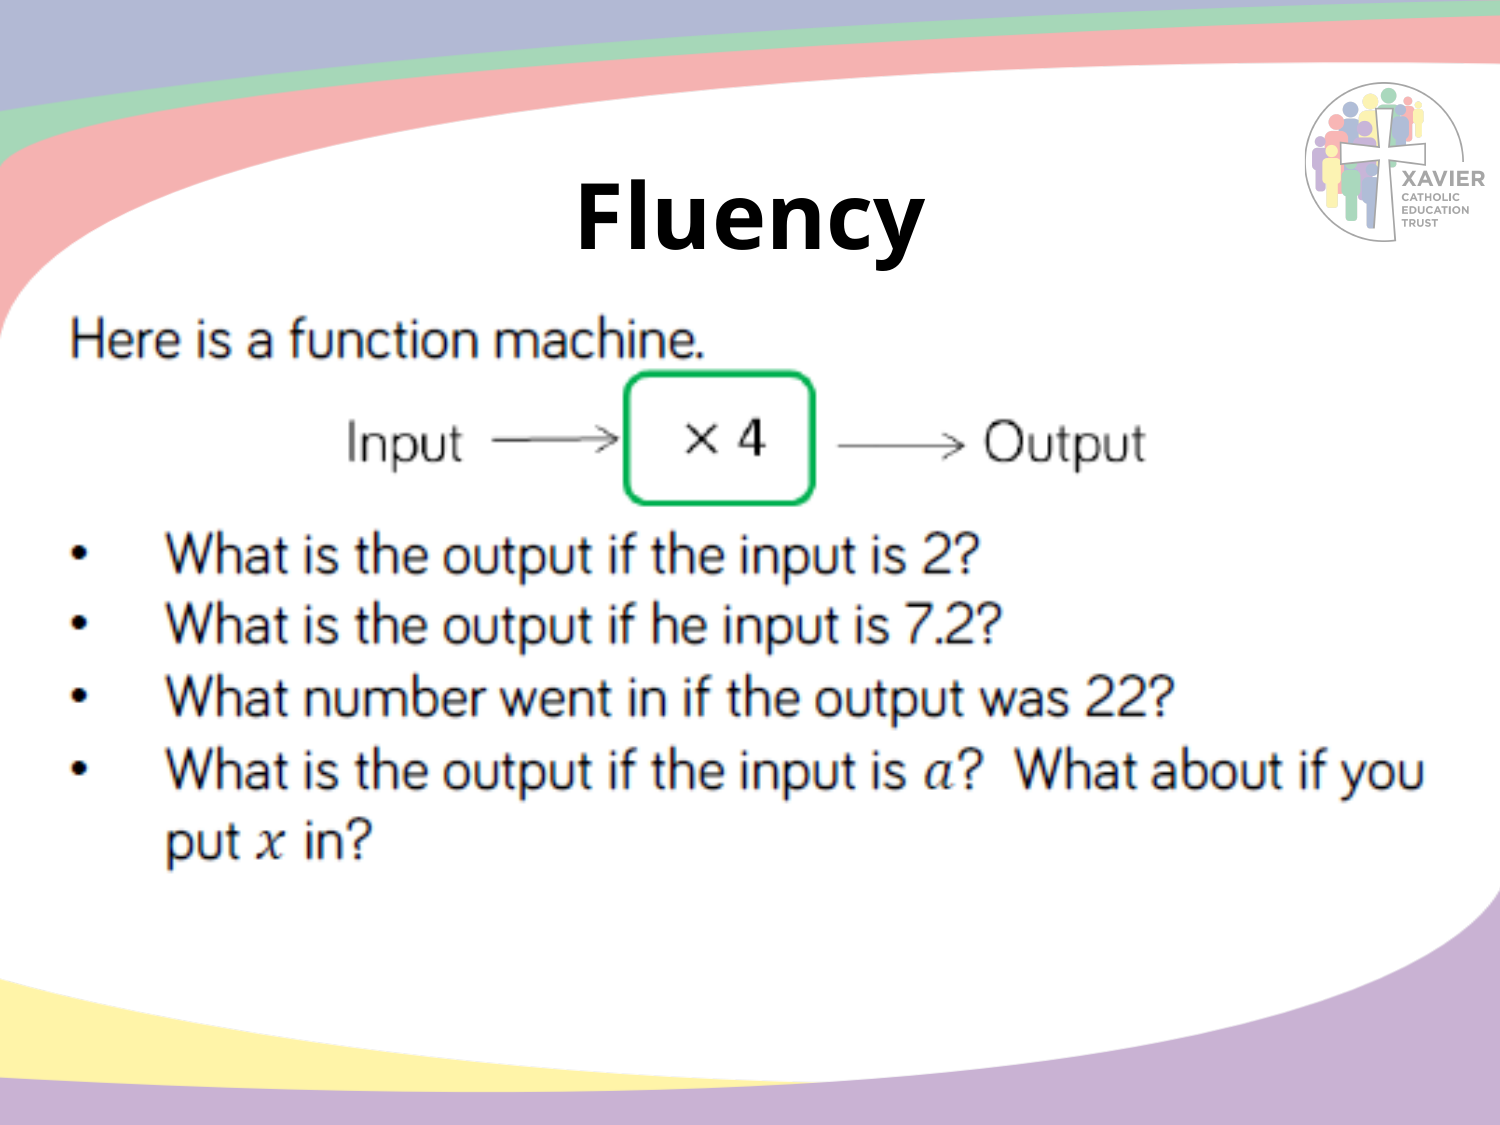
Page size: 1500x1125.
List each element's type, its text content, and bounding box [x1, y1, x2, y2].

title Fluency [112, 137, 1388, 278]
picture [62, 297, 1457, 885]
